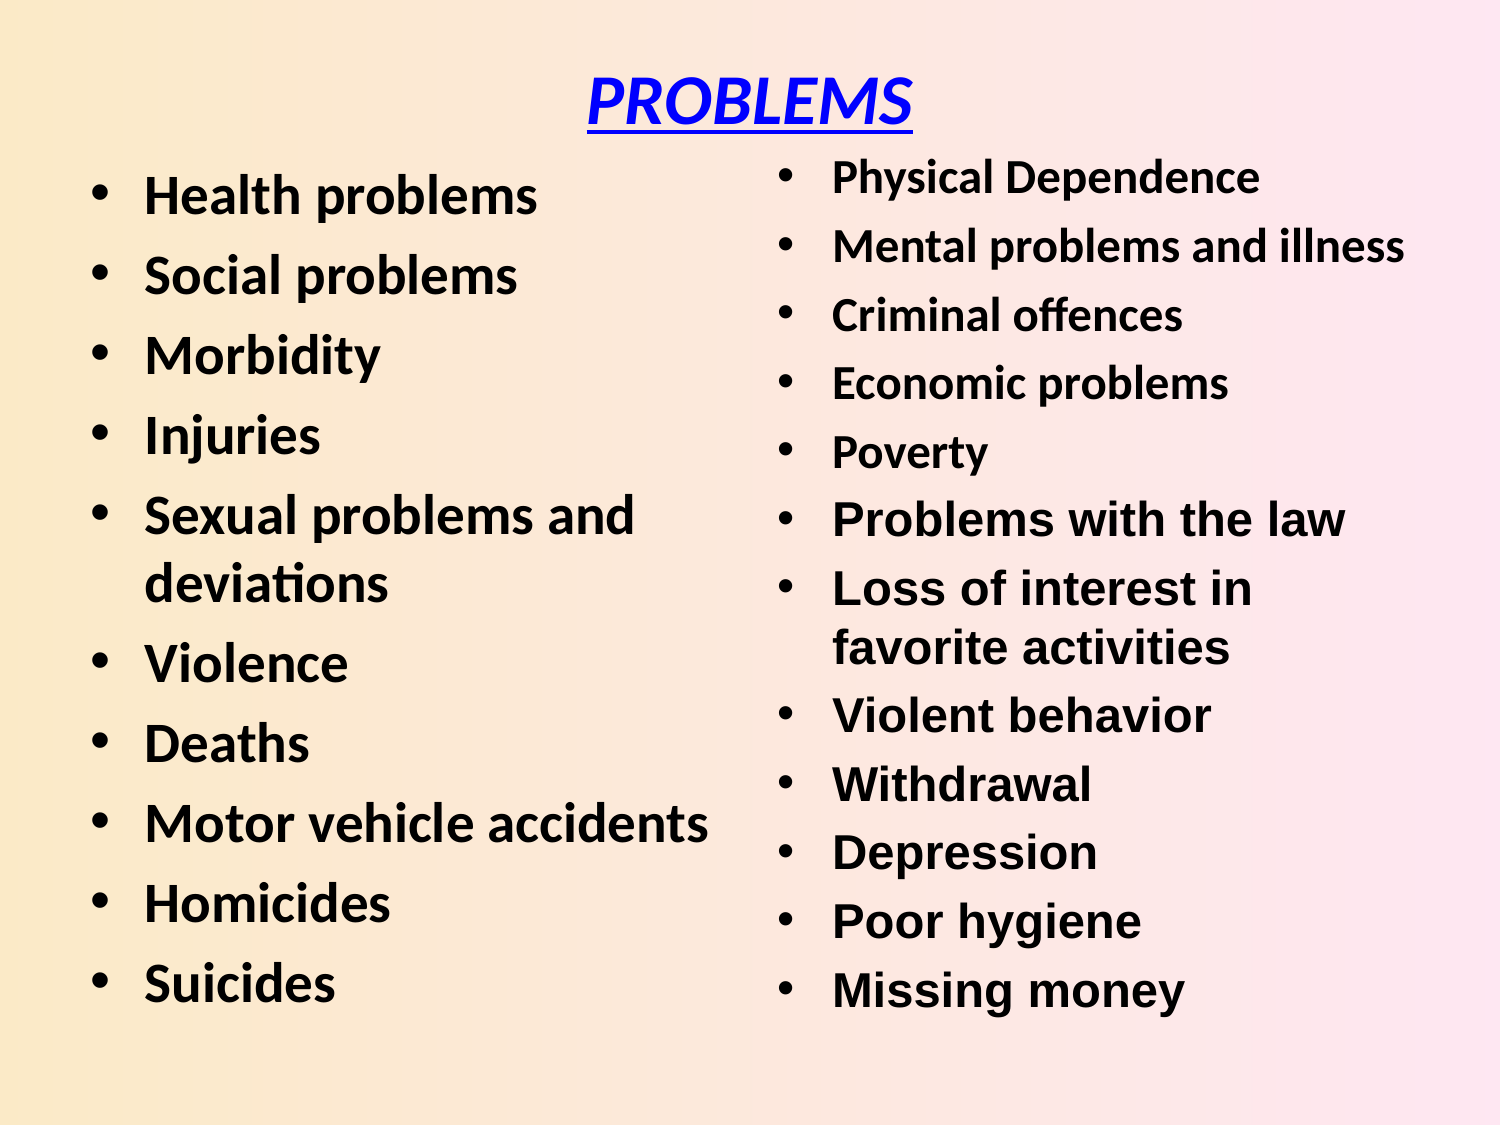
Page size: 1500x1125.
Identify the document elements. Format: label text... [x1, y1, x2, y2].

list Health problems Social problems Morbidity Injuries Sexual problems and deviations Violence Deaths Motor vehicle accidents Homicides Suicides [75, 149, 738, 1088]
list Physical Dependence Mental problems and illness Criminal offences Economic problems Poverty Problems with the law Loss of interest in favorite activities Violent behavior Withdrawal Depression Poor hygiene Missing money [761, 137, 1425, 1100]
title PROBLEMS [75, 45, 1425, 233]
